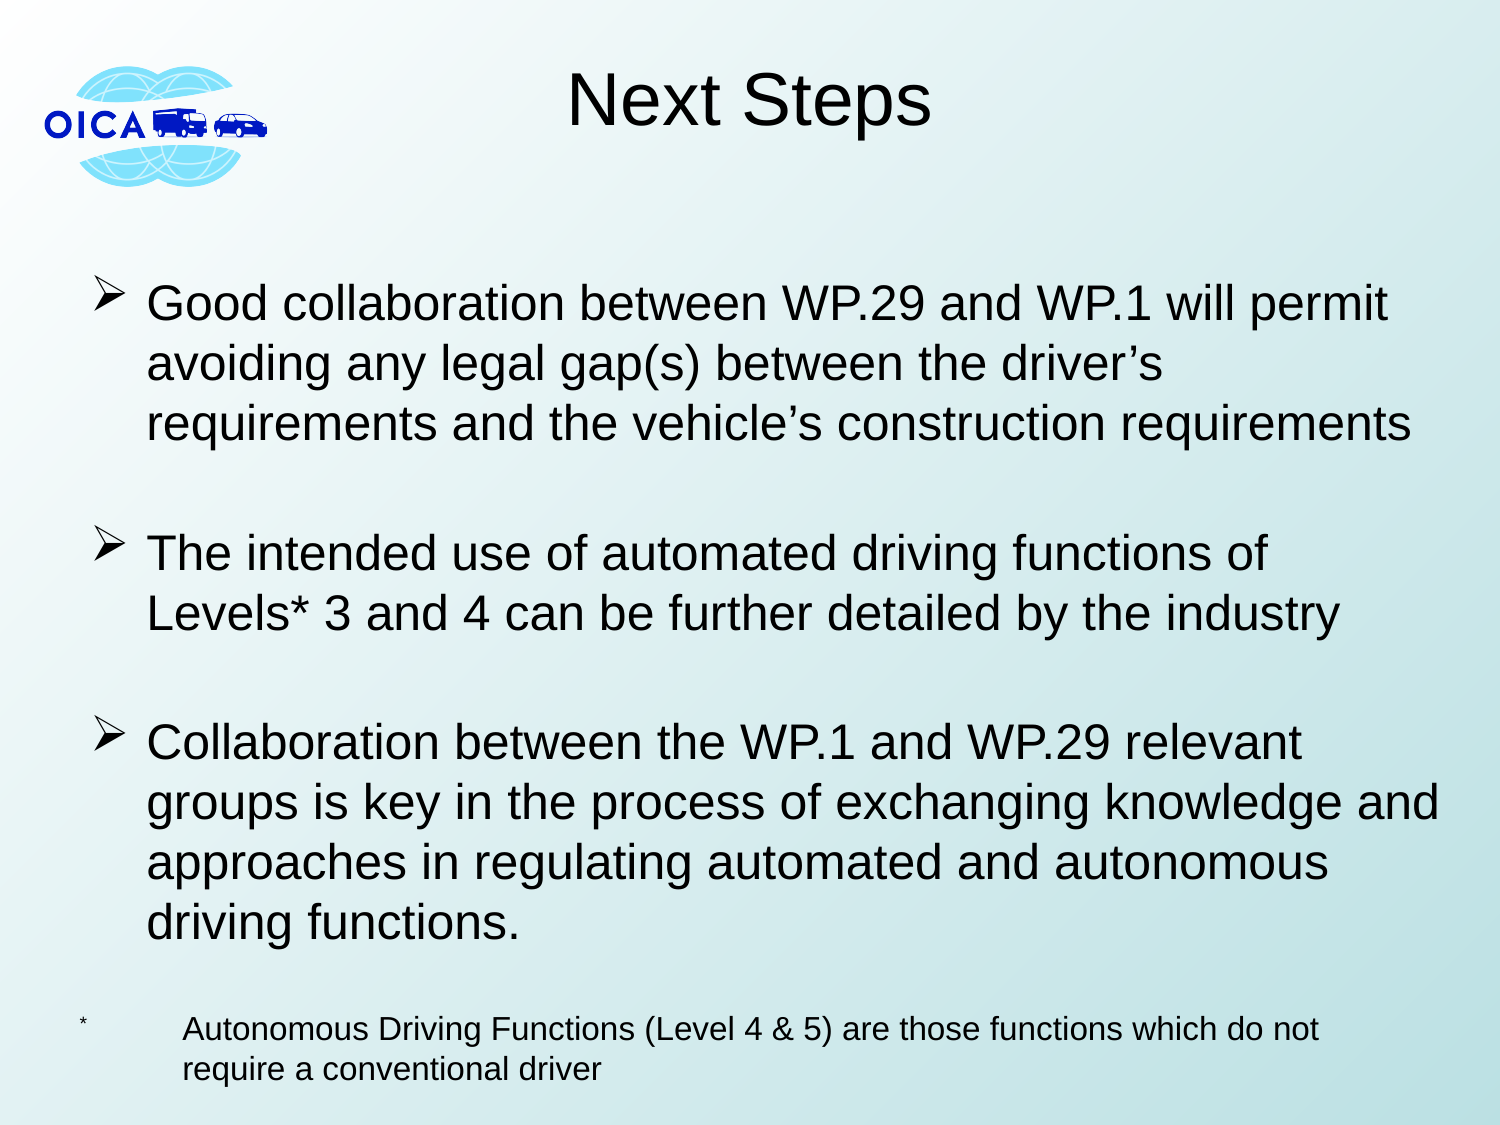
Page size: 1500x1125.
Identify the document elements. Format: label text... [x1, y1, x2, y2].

title Next Steps [264, 42, 1236, 231]
list Good collaboration between WP.29 and WP.1 will permit avoiding any legal gap(s) between the driver’s requirements and the vehicle’s construction requirements The intended use of automated driving functions of Levels* 3 and 4 can be further detailed by the industry Collaboration between the WP.1 and WP.29 relevant groups is key in the process of exchanging knowledge and approaches in regulating automated and autonomous driving functions. [74, 262, 1459, 1006]
picture [37, 62, 264, 191]
text_box * Autonomous Driving Functions (Level 4 & 5) are those functions which do not require a conventional driver [64, 999, 1424, 1095]
